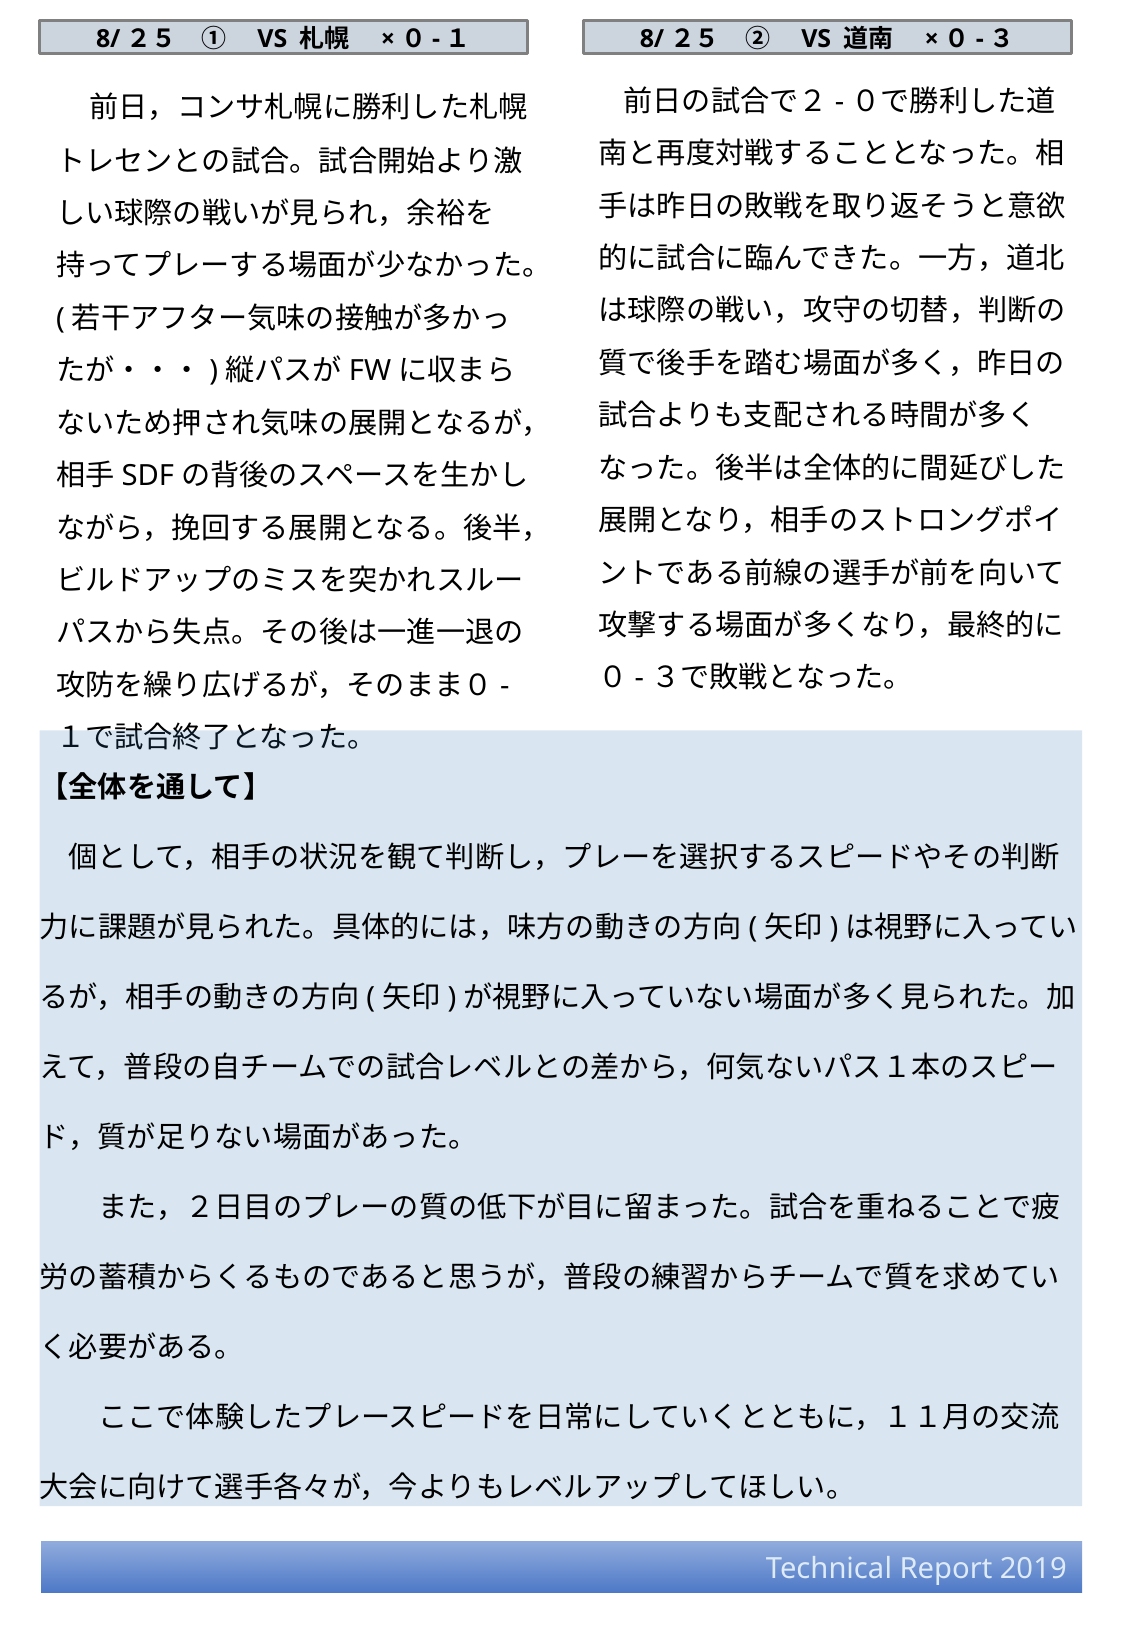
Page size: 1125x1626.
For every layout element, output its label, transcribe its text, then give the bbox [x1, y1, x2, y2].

text_box 8/２５ ② VS 道南 ×０-３ [583, 20, 1072, 54]
text_box 前日，コンサ札幌に勝利した札幌トレセンとの試合。試合開始より激しい球際の戦いが見られ，余裕を持ってプレーする場面が少なかった。(若干アフター気味の接触が多かったが・・・)縦パスがFWに収まらないため押され気味の展開となるが，相手SDFの背後のスペースを生かしながら，挽回する展開となる。後半，ビルドアップのミスを突かれスルーパスから失点。その後は一進一退の攻防を繰り広げるが，そのまま０-１で試合終了となった。 [41, 56, 551, 654]
text_box 前日の試合で２-０で勝利した道南と再度対戦することとなった。相手は昨日の敗戦を取り返そうと意欲的に試合に臨んできた。一方，道北は球際の戦い，攻守の切替，判断の質で後手を踏む場面が多く，昨日の試合よりも支配される時間が多くなった。後半は全体的に間延びした展開となり，相手のストロングポイントである前線の選手が前を向いて攻撃する場面が多くなり，最終的に０-３で敗戦となった。 [583, 56, 1093, 654]
text_box 【全体を通して】 個として，相手の状況を観て判断し，プレーを選択するスピードやその判断力に課題が見られた。具体的には，味方の動きの方向(矢印)は視野に入っているが，相手の動きの方向(矢印)が視野に入っていない場面が多く見られた。加えて，普段の自チームでの試合レベルとの差から，何気ないパス１本のスピード，質が足りない場面があった。 また，２日目のプレーの質の低下が目に留まった。試合を重ねることで疲労の蓄積からくるものであると思うが，普段の練習からチームで質を求めていく必要がある。 ここで体験したプレースピードを日常にしていくとともに，１１月の交流大会に向けて選手各々が，今よりもレベルアップしてほしい。 [39, 730, 1083, 1507]
footer Technical Report 2019 [41, 1541, 1083, 1593]
text_box 8/２５ ① VS 札幌 ×０-１ [39, 20, 528, 54]
